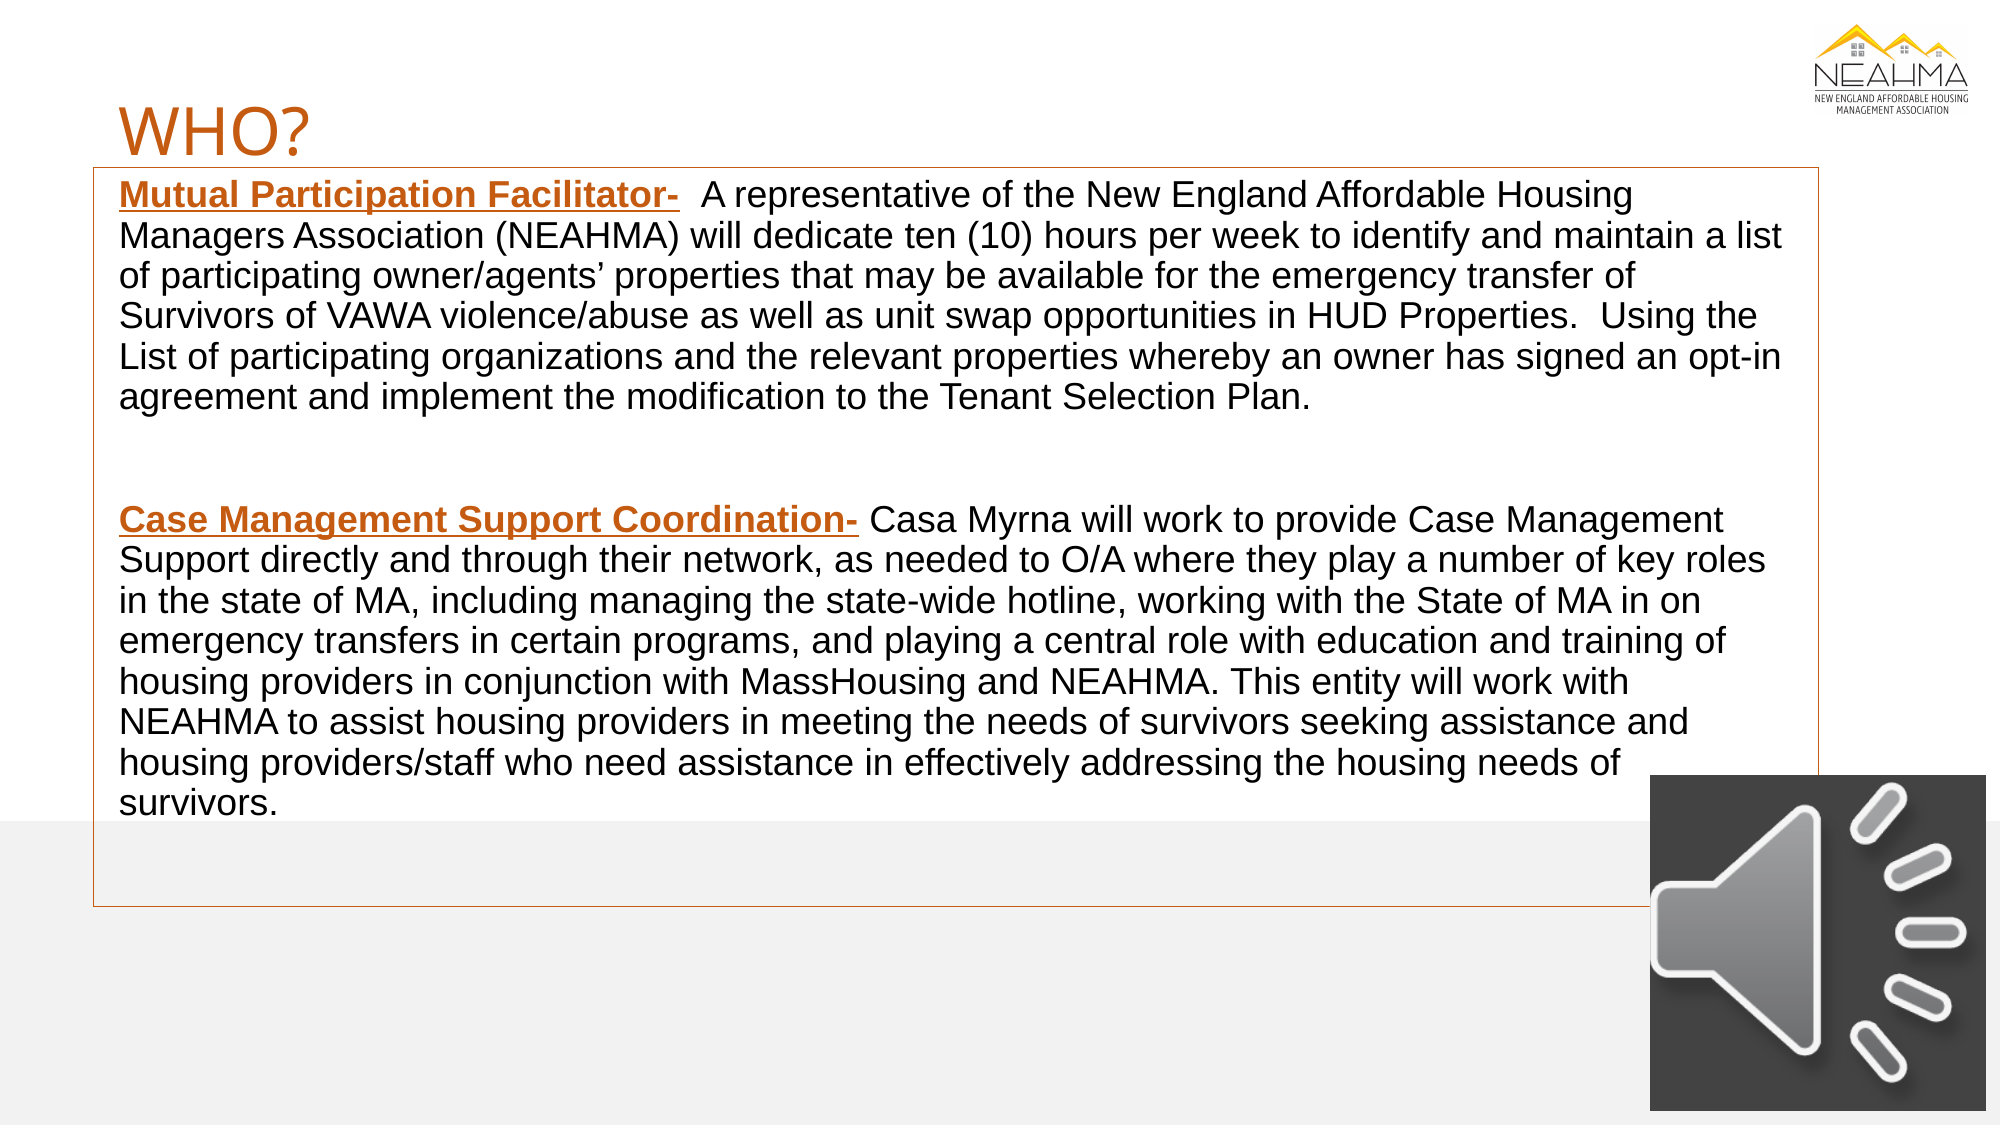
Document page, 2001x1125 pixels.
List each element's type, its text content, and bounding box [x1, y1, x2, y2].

title WHO? [103, 59, 1346, 167]
list Mutual Participation Facilitator- A representative of the New England Affordable Housing Managers Association (NEAHMA) will dedicate ten (10) hours per week to identify and maintain a list of participating owner/agents’ properties that may be available for the emergency transfer of Survivors of VAWA violence/abuse as well as unit swap opportunities in HUD Properties. Using the List of participating organizations and the relevant properties whereby an owner has signed an opt-in agreement and implement the modification to the Tenant Selection Plan. Case Management Support Coordination- Casa Myrna will work to provide Case Management Support directly and through their network, as needed to O/A where they play a number of key roles in the state of MA, including managing the state-wide hotline, working with the State of MA in on emergency transfers in certain programs, and playing a central role with education and training of housing providers in conjunction with MassHousing and NEAHMA. This entity will work with NEAHMA to assist housing providers in meeting the needs of survivors seeking assistance and housing providers/staff who need assistance in effectively addressing the housing needs of survivors. [93, 167, 1819, 907]
picture [1648, 773, 1987, 1112]
picture [1815, 24, 1968, 114]
